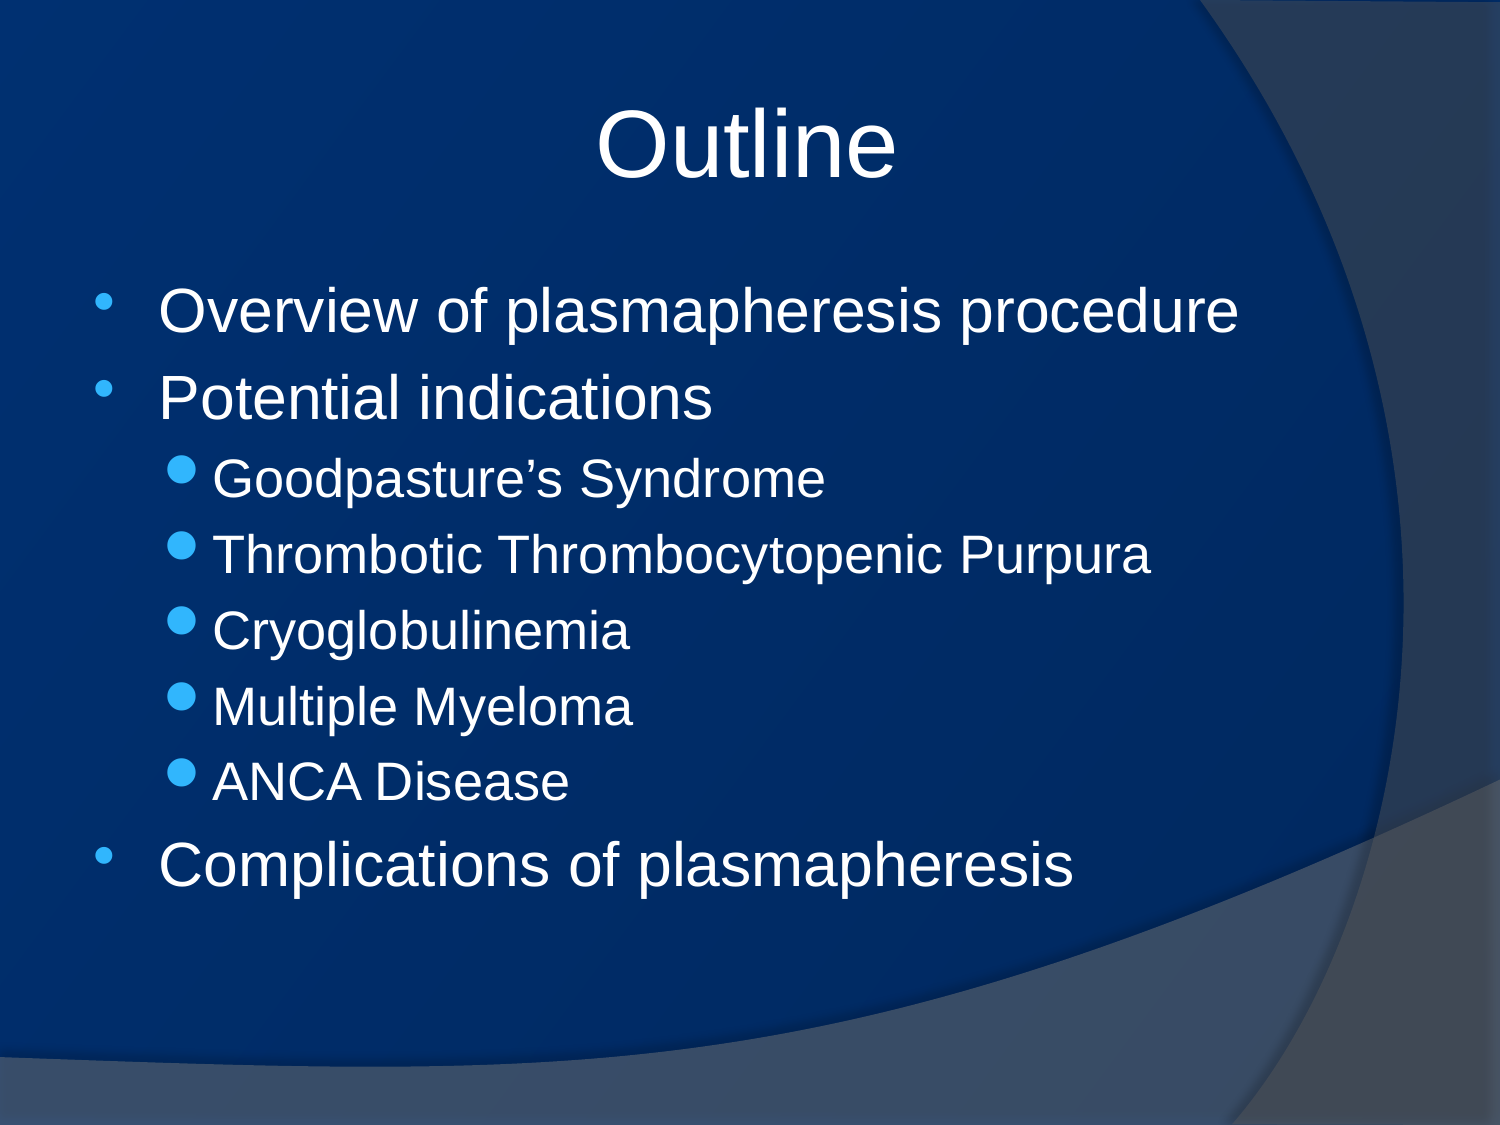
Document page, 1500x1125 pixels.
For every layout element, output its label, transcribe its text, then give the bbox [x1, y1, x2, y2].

title Outline [135, 45, 1360, 233]
list Overview of plasmapheresis procedure Potential indications Goodpasture’s Syndrome Thrombotic Thrombocytopenic Purpura Cryoglobulinemia Multiple Myeloma ANCA Disease Complications of plasmapheresis [75, 262, 1300, 1005]
